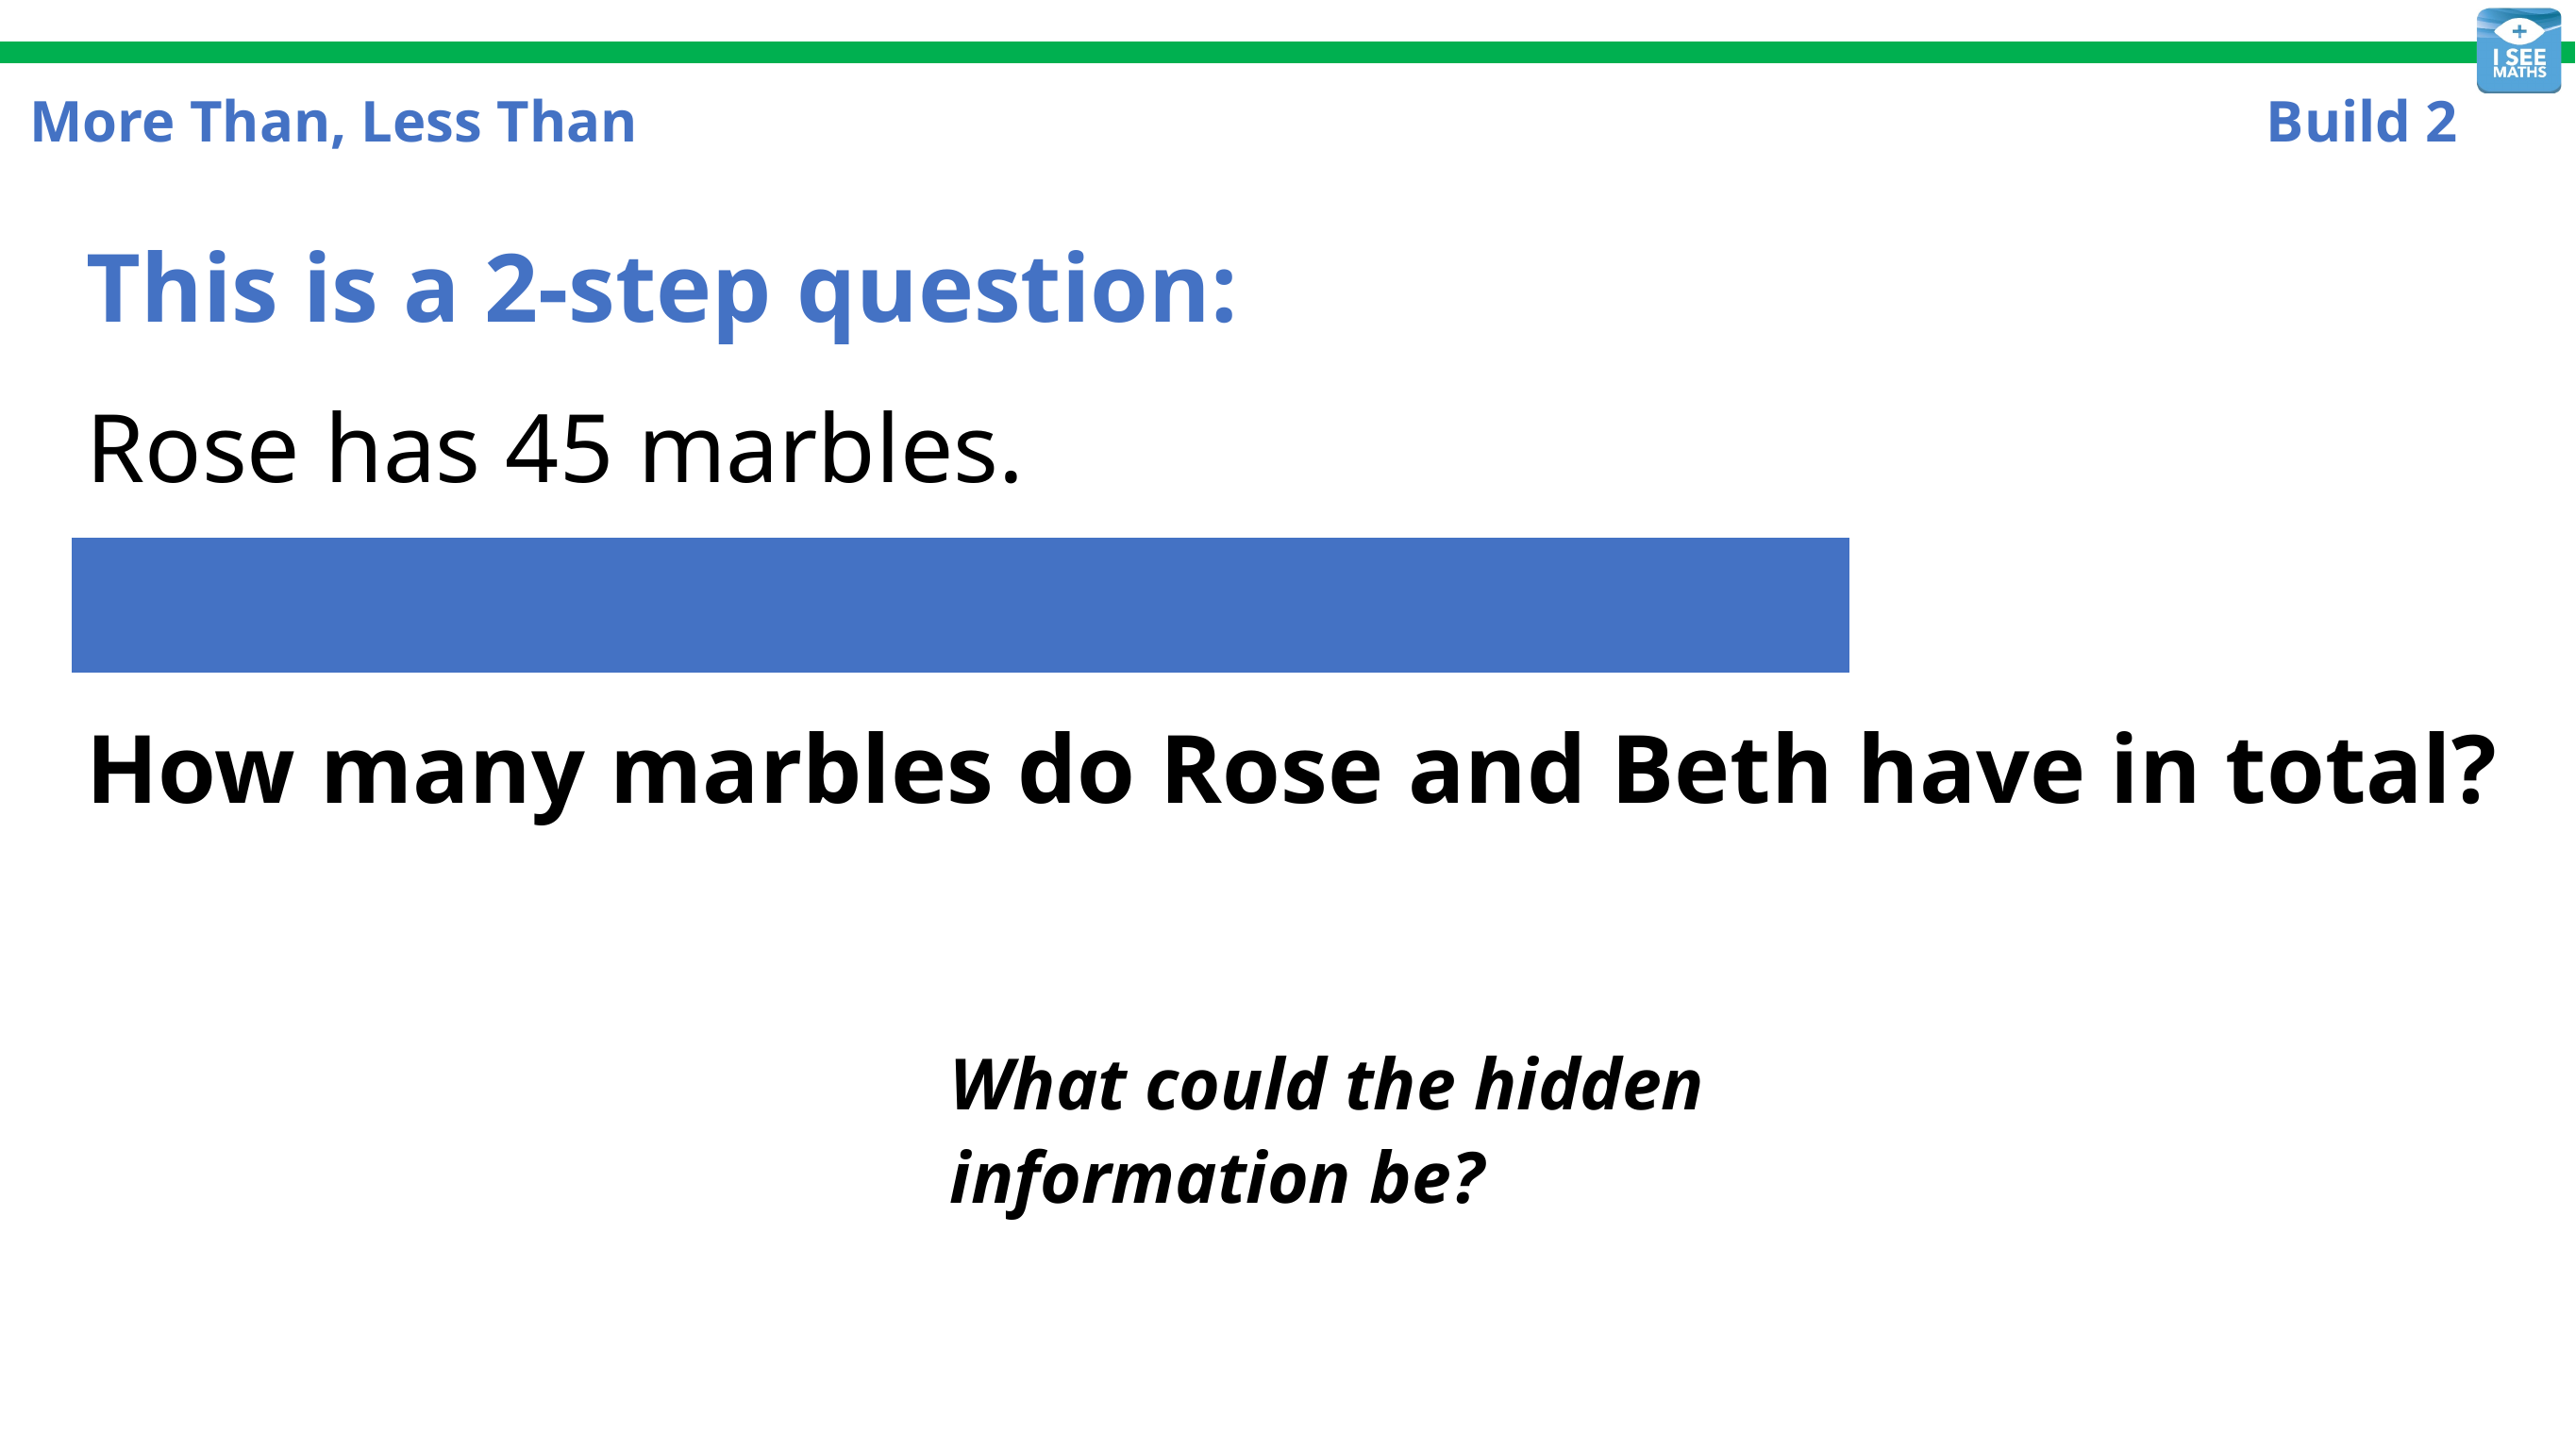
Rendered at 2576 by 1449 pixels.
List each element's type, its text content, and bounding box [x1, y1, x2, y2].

text_box [2562, 42, 2575, 63]
text_box This is a 2-step question: Rose has 45 marbles. Beth has 12 more marbles than Rose. How many marbles do Rose and Beth have in total? [72, 221, 2527, 829]
text_box What could the hidden information be? [936, 1023, 1789, 1224]
picture [2476, 8, 2562, 93]
text_box [72, 538, 1849, 673]
text_box More Than, Less Than [15, 78, 652, 160]
text_box Build 2 [2252, 78, 2472, 160]
text_box [0, 42, 2476, 63]
